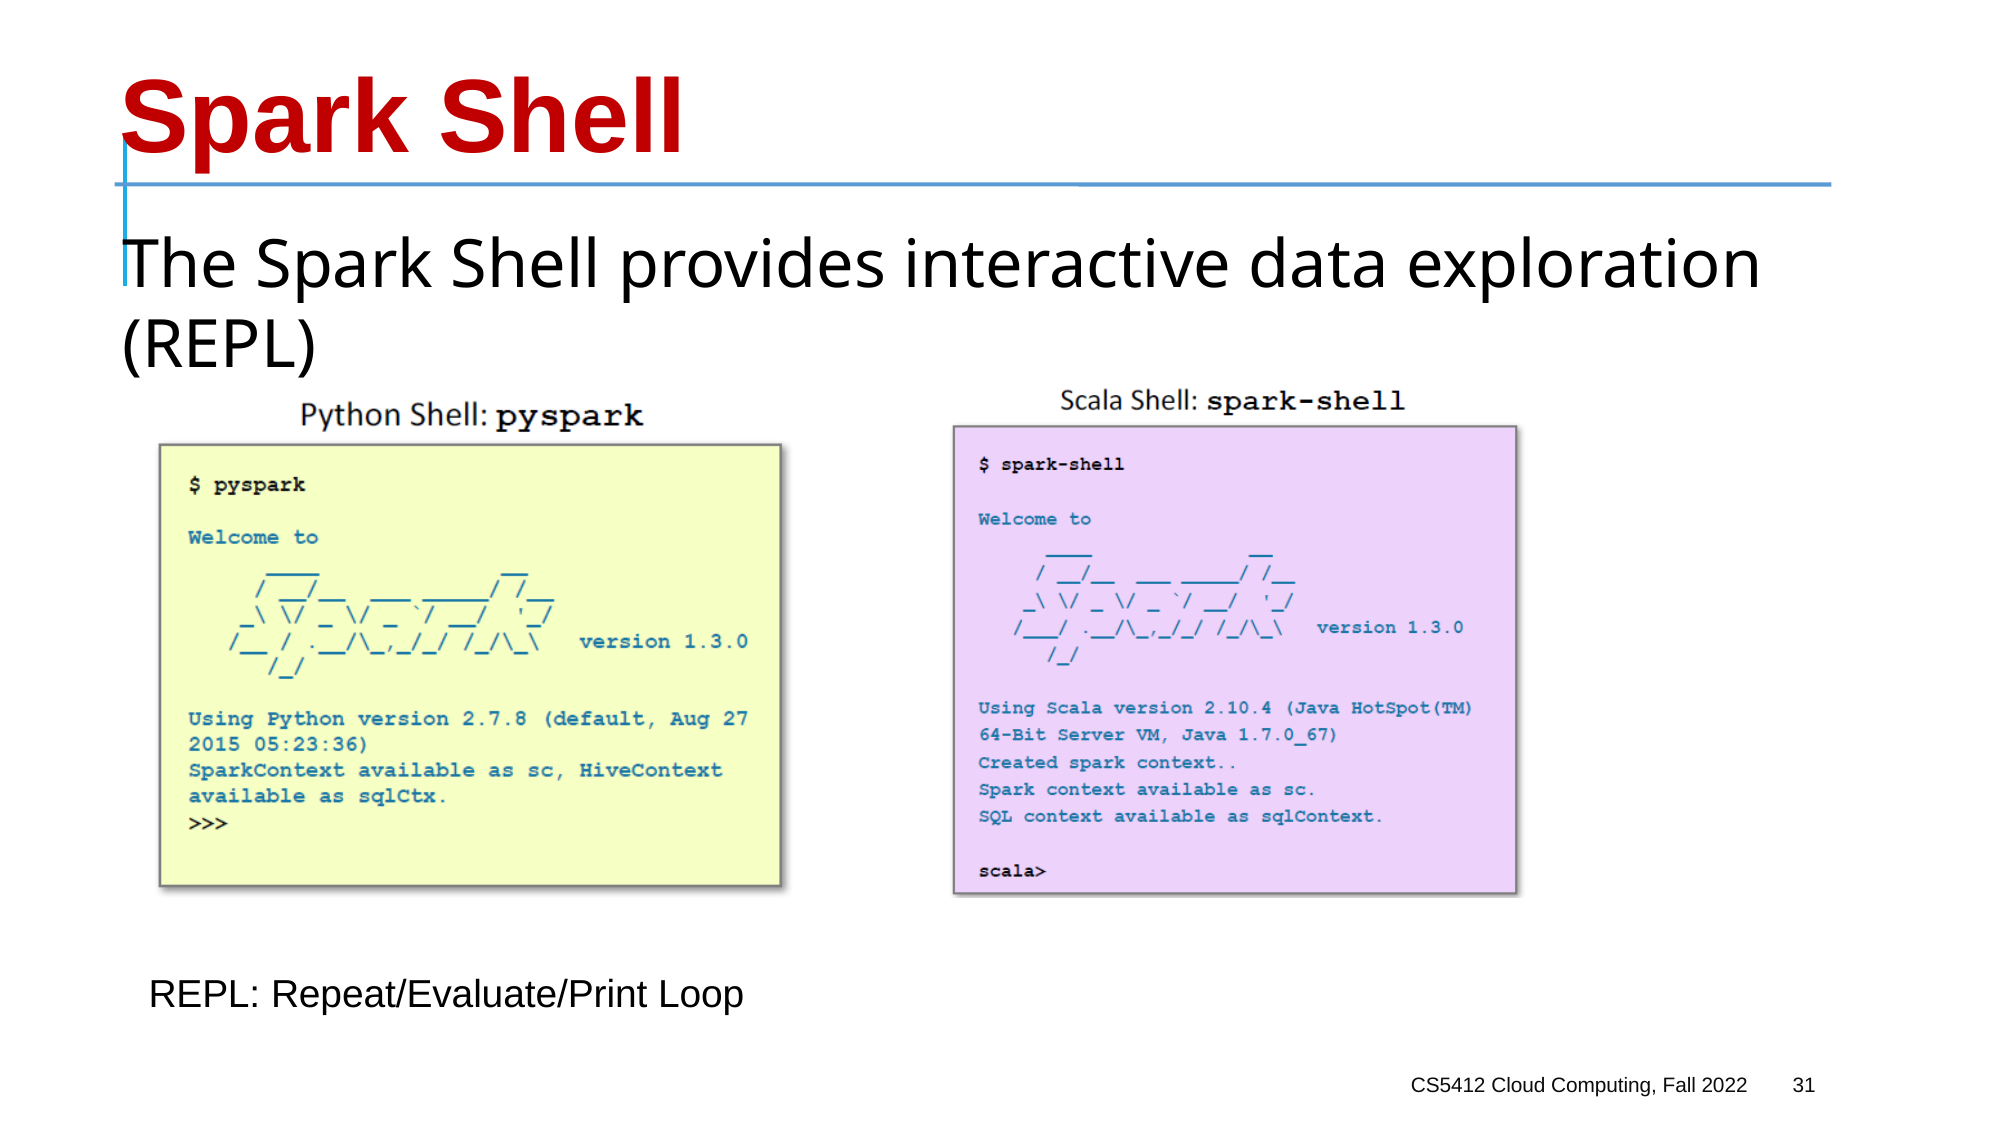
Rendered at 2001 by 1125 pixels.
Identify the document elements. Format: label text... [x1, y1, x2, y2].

slide_number 31 [1777, 1061, 1938, 1107]
footer CS5412 Cloud Computing, Fall 2022 [794, 1061, 1763, 1107]
picture [944, 384, 1532, 898]
list The Spark Shell provides interactive data exploration (REPL) [114, 213, 1821, 333]
picture [133, 396, 794, 898]
title Spark Shell [104, 61, 1875, 185]
text_box REPL: Repeat/Evaluate/Print Loop [133, 961, 1074, 1023]
